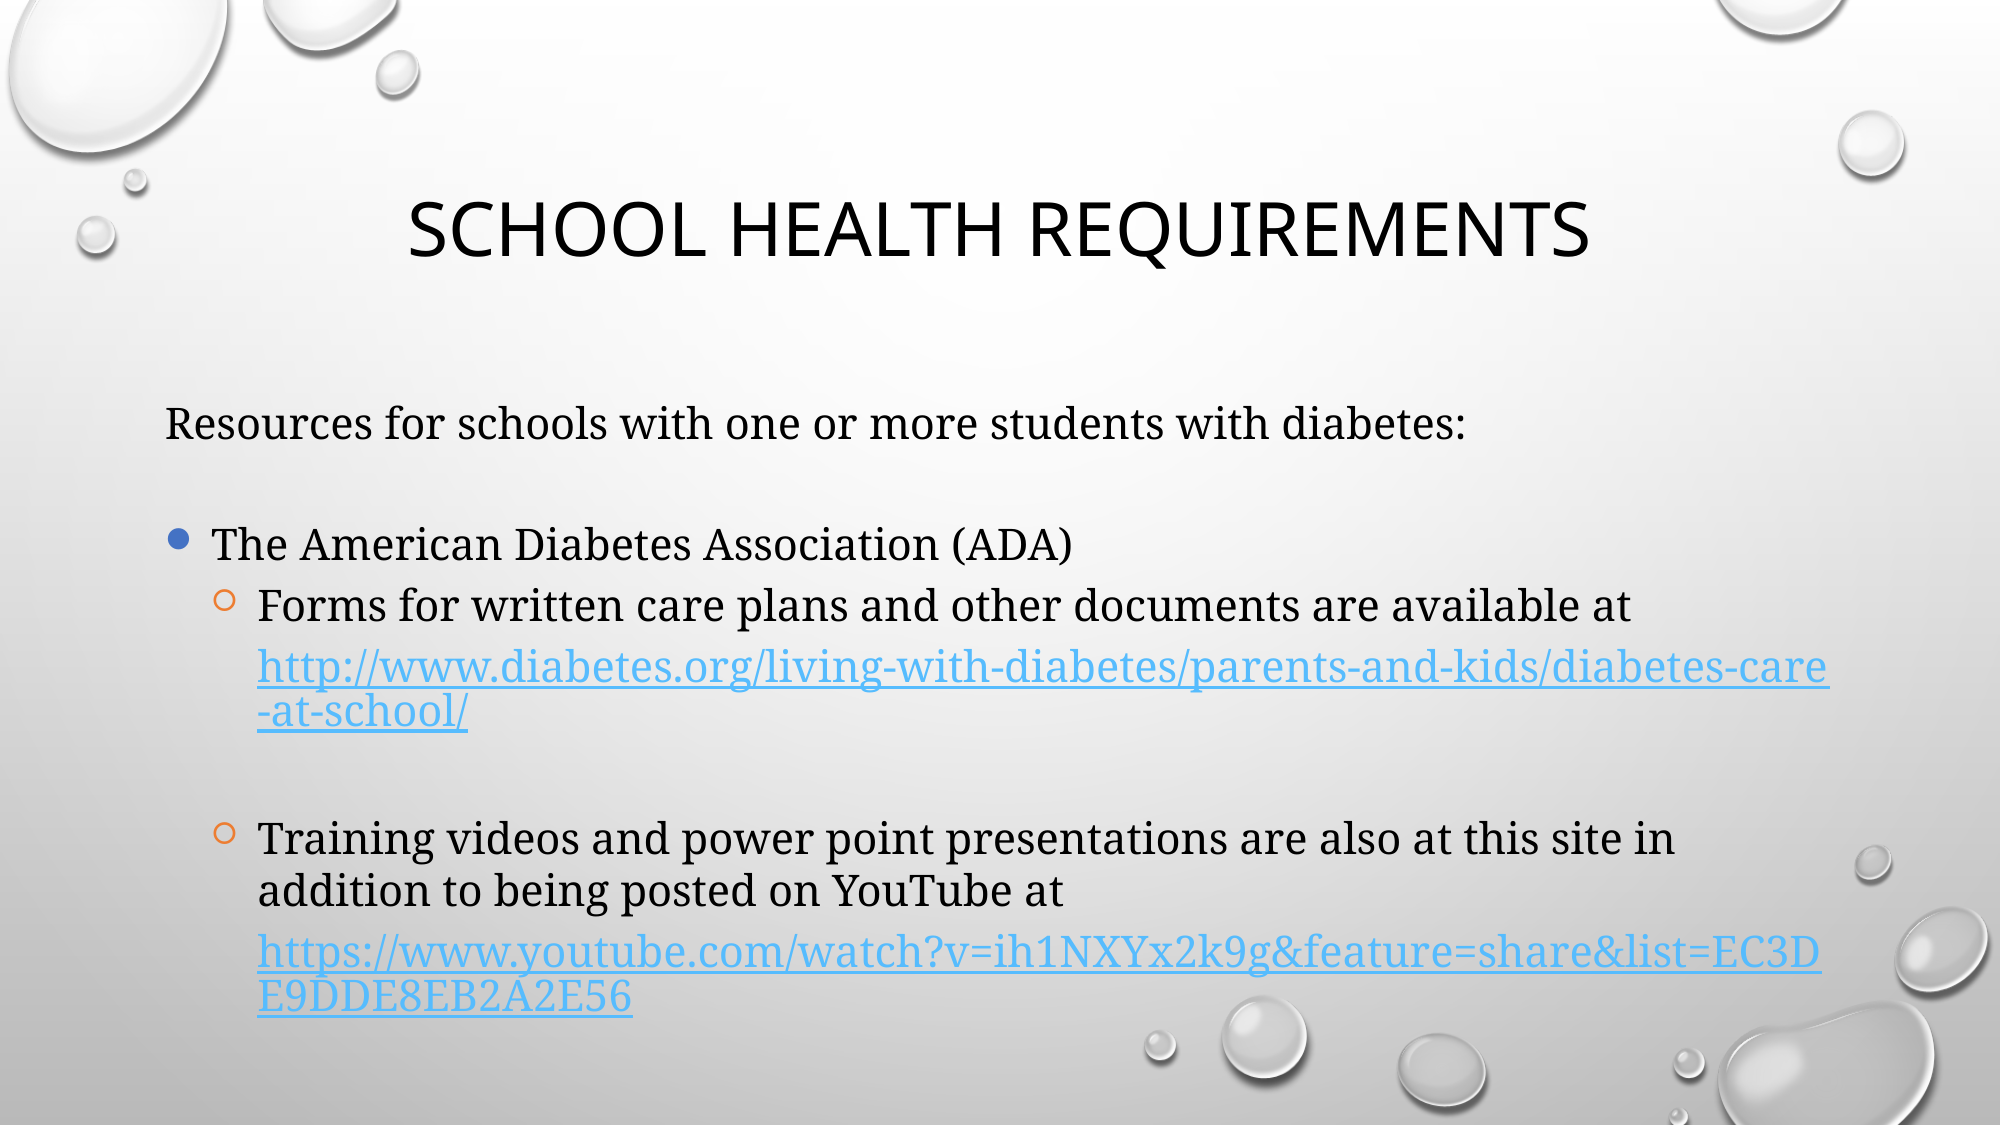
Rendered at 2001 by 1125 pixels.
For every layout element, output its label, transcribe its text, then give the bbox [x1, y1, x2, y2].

title School Health Requirements [149, 101, 1851, 364]
picture [0, 0, 2000, 1125]
list Resources for schools with one or more students with diabetes: The American Diabetes Association (ADA) Forms for written care plans and other documents are available at http://www.diabetes.org/living-with-diabetes/parents-and-kids/diabetes-care-at-school/ Training videos and power point presentations are also at this site in addition to being posted on YouTube at https://www.youtube.com/watch?v=ih1NXYx2k9g&feature=share&list=EC3DE9DDE8EB2A2E56 [149, 388, 1850, 950]
